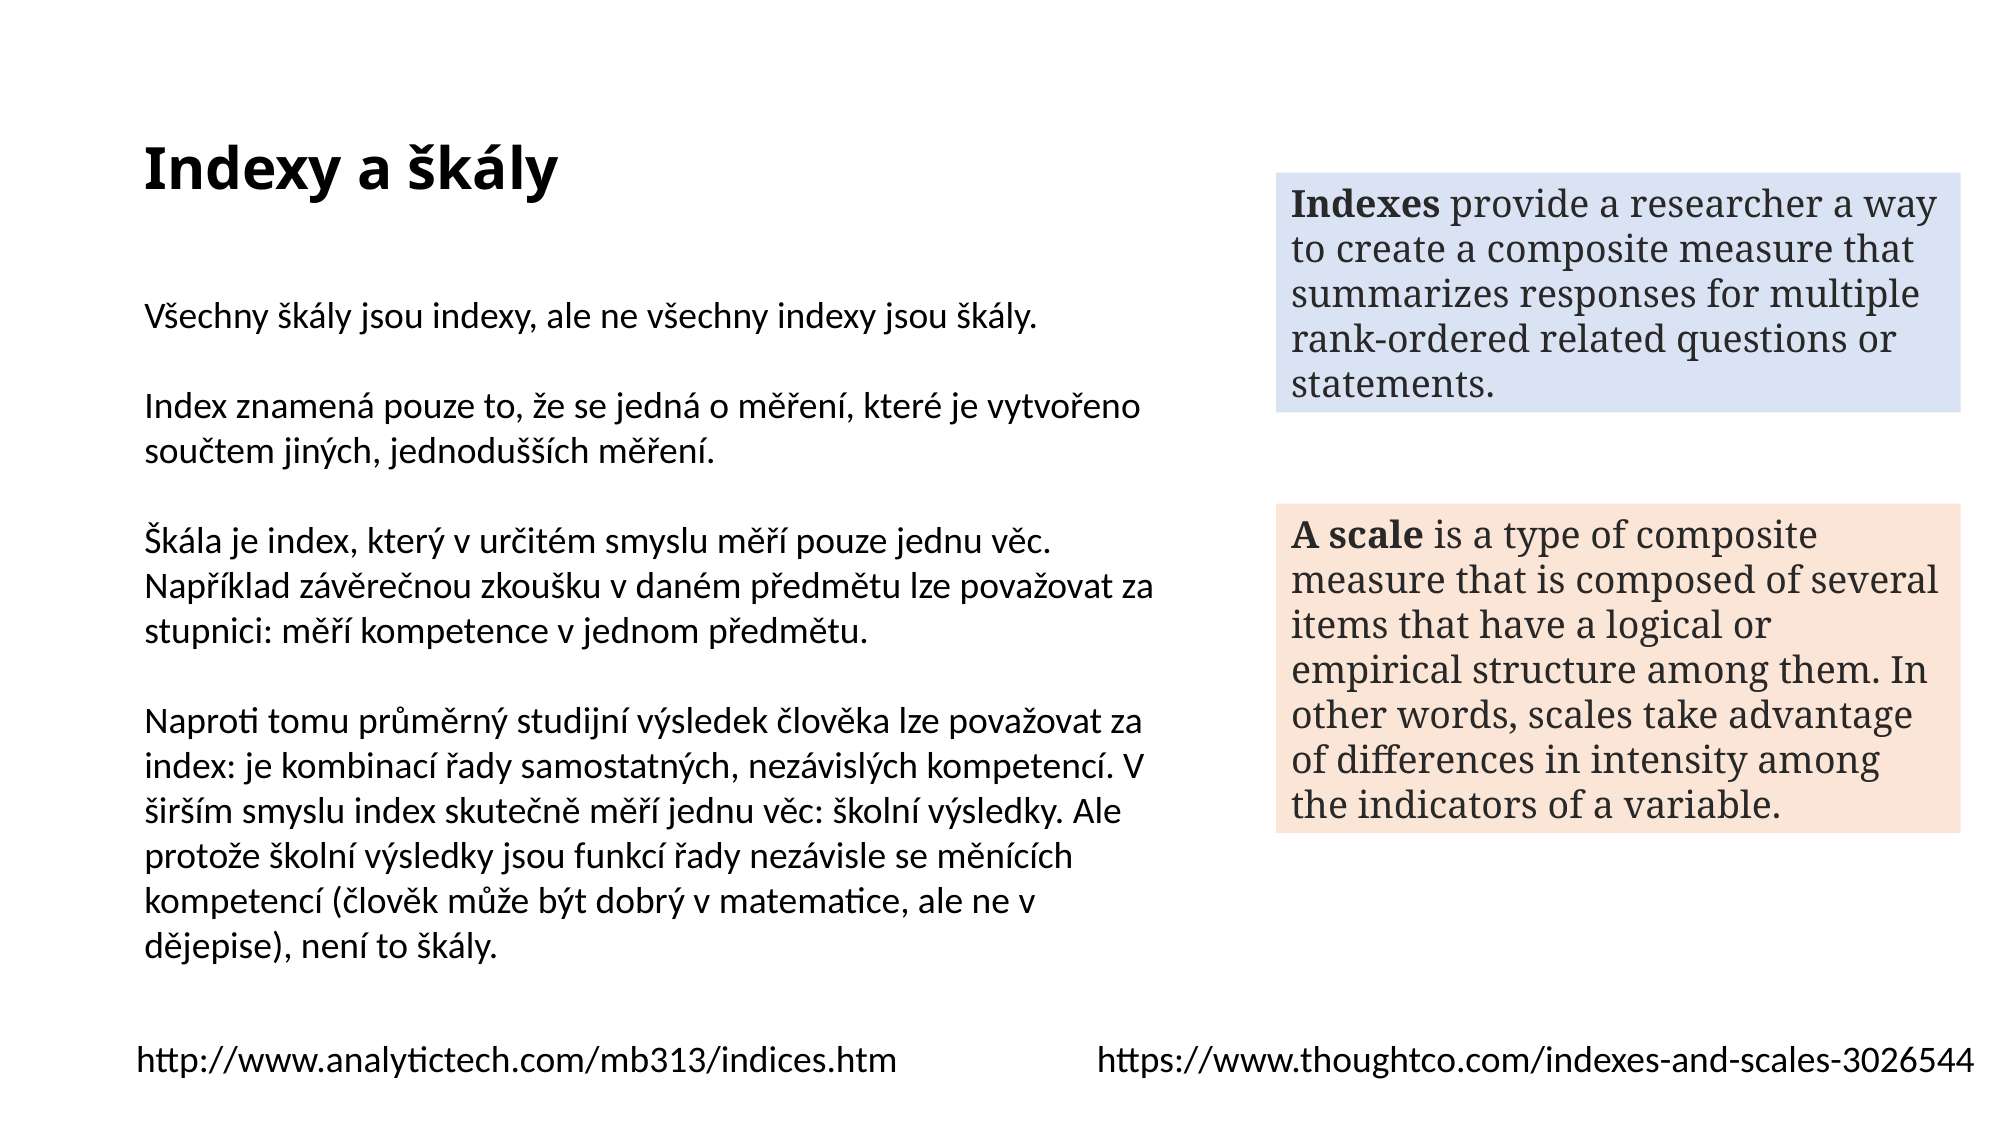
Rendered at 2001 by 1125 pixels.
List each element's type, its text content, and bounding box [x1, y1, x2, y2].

text_box Indexes provide a researcher a way to create a composite measure that summarizes responses for multiple rank-ordered related questions or statements. [1276, 172, 1961, 413]
text_box https://www.thoughtco.com/indexes-and-scales-3026544 [1082, 1027, 2000, 1088]
text_box A scale is a type of composite measure that is composed of several items that have a logical or empirical structure among them. In other words, scales take advantage of differences in intensity among the indicators of a variable. [1276, 503, 1961, 834]
text_box Indexy a škály Všechny škály jsou indexy, ale ne všechny indexy jsou škály. Index znamená pouze to, že se jedná o měření, které je vytvořeno součtem jiných, jednodušších měření. Škála je index, který v určitém smyslu měří pouze jednu věc. Například závěrečnou zkoušku v daném předmětu lze považovat za stupnici: měří kompetence v jednom předmětu. Naproti tomu průměrný studijní výsledek člověka lze považovat za index: je kombinací řady samostatných, nezávislých kompetencí. V širším smyslu index skutečně měří jednu věc: školní výsledky. Ale protože školní výsledky jsou funkcí řady nezávisle se měnících kompetencí (člověk může být dobrý v matematice, ale ne v dějepise), není to škály. [129, 123, 1179, 974]
text_box http://www.analytictech.com/mb313/indices.htm [121, 1027, 1082, 1088]
